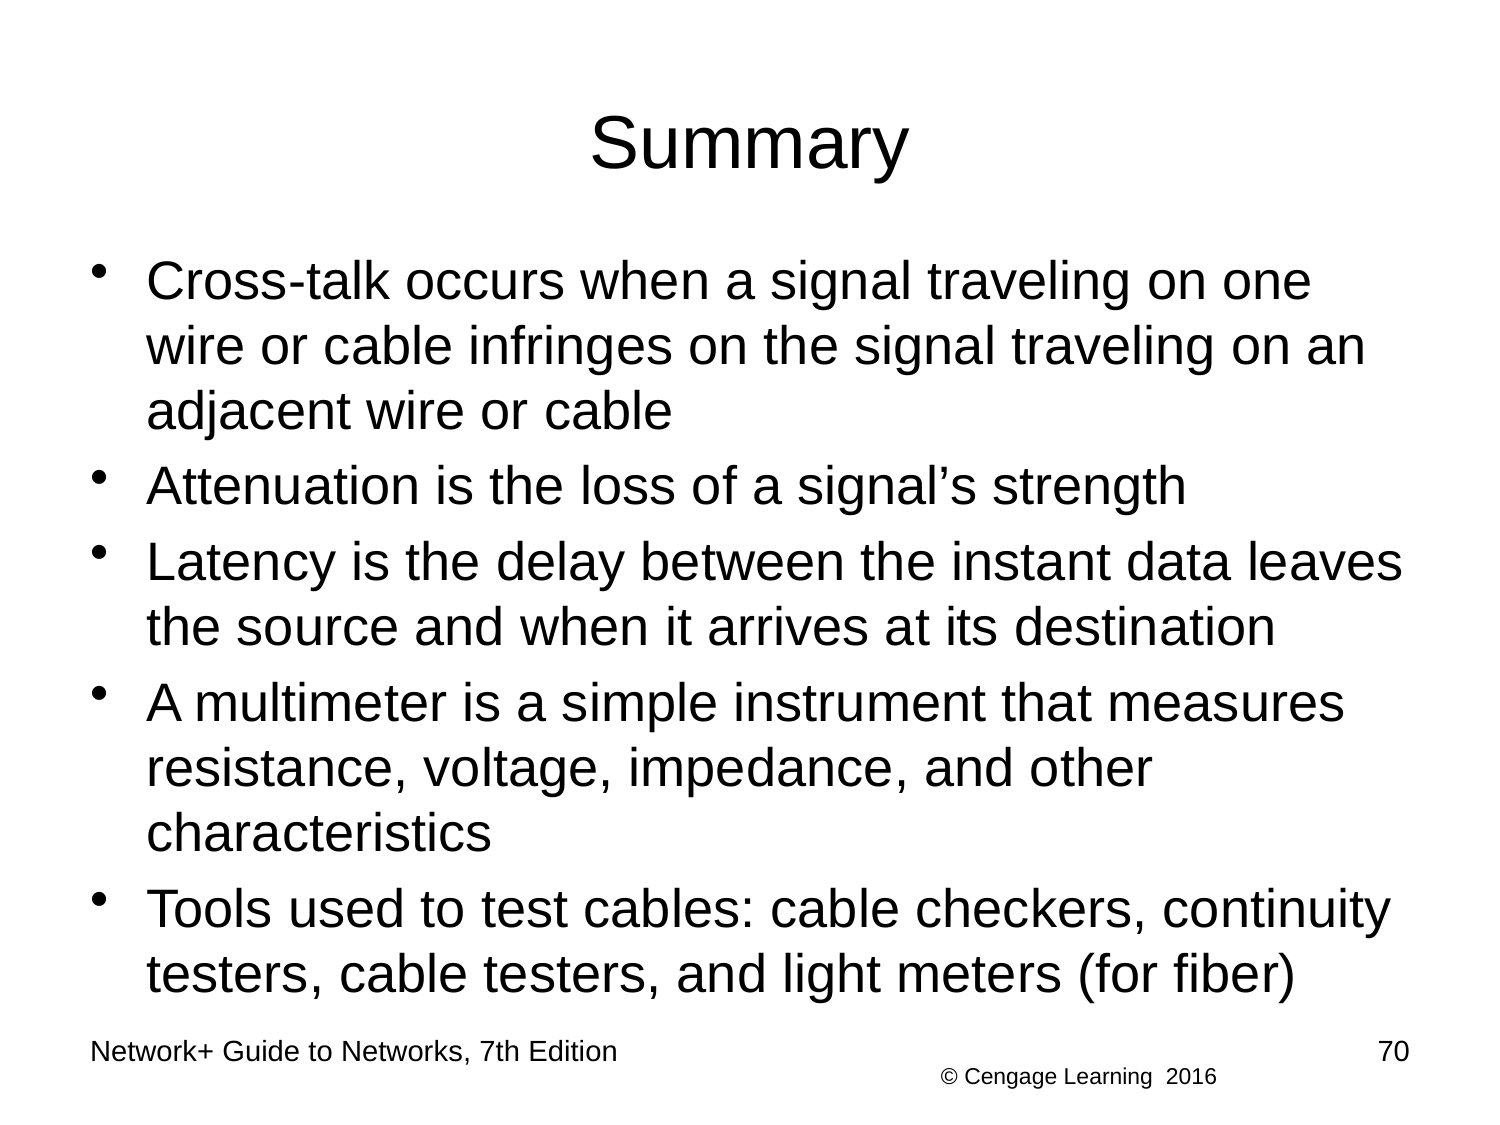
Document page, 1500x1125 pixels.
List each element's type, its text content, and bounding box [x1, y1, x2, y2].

title Summary [75, 45, 1425, 233]
footer Network+ Guide to Networks, 7th Edition [74, 1024, 713, 1103]
list Cross-talk occurs when a signal traveling on one wire or cable infringes on the signal traveling on an adjacent wire or cable Attenuation is the loss of a signal’s strength Latency is the delay between the instant data leaves the source and when it arrives at its destination A multimeter is a simple instrument that measures resistance, voltage, impedance, and other characteristics Tools used to test cables: cable checkers, continuity testers, cable testers, and light meters (for fiber) [75, 237, 1425, 980]
slide_number 70 [1312, 1024, 1426, 1103]
